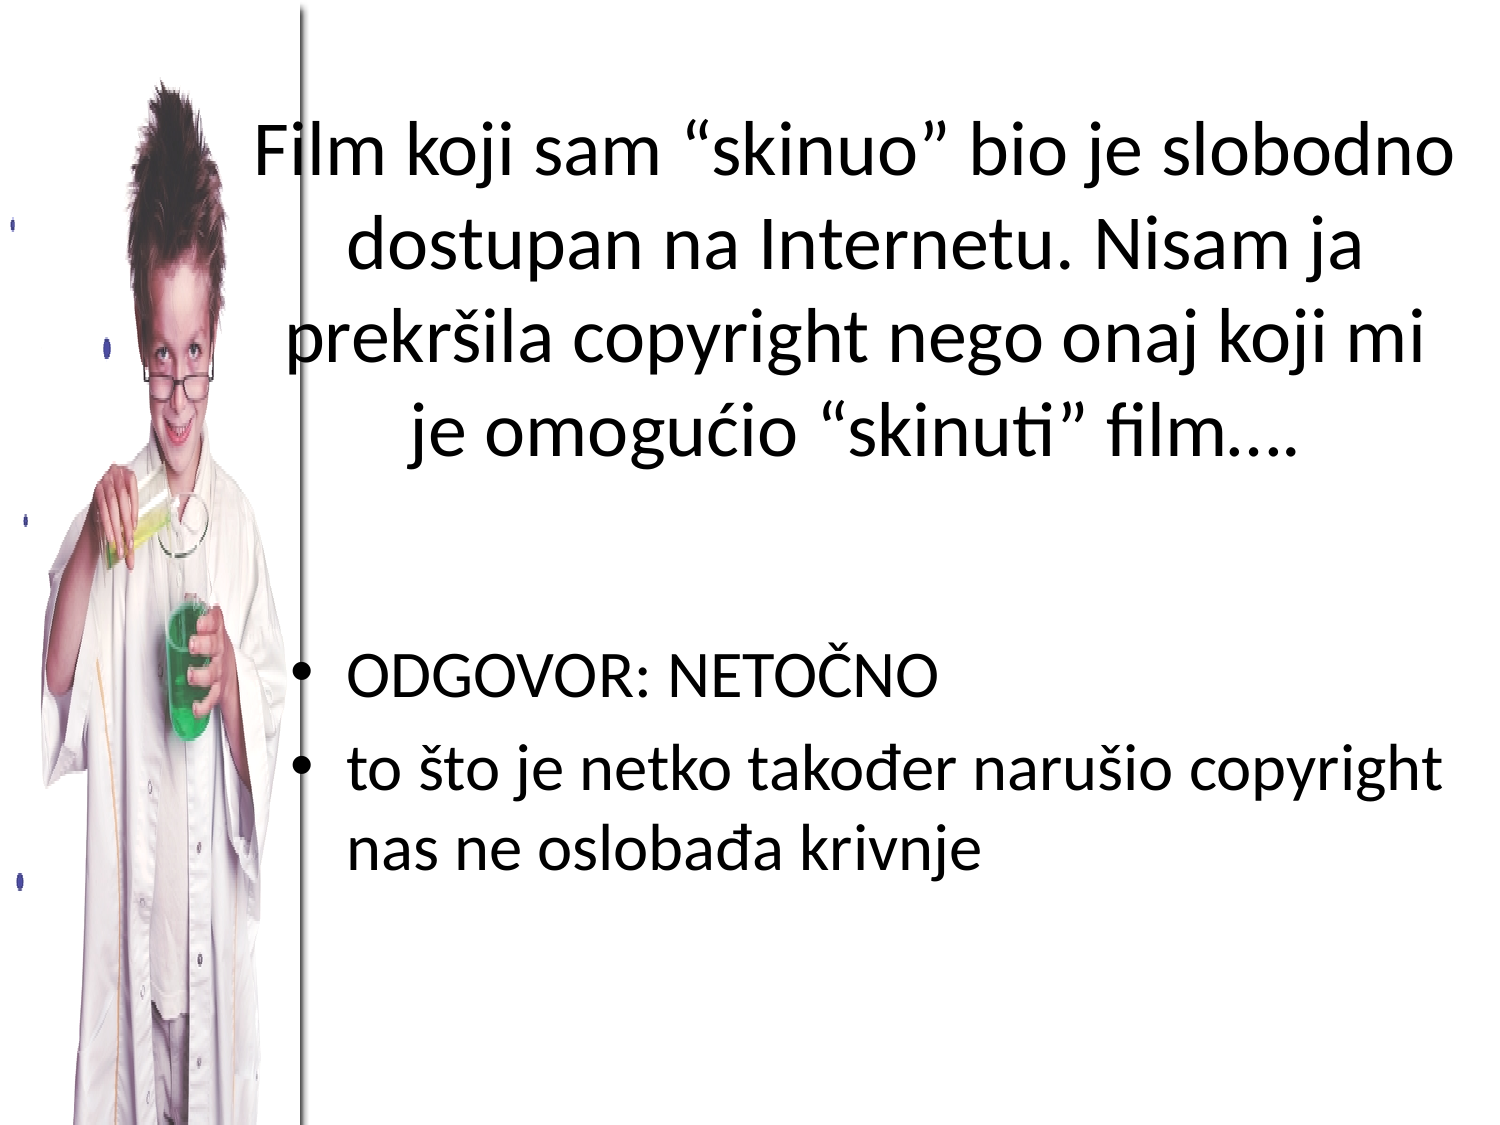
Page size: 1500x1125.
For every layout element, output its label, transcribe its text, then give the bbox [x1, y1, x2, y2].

list ODGOVOR: NETOČNO to što je netko također narušio copyright nas ne oslobađa krivnje [304, 249, 1463, 1088]
title Film koji sam “skinuo” bio je slobodno dostupan na Internetu. Nisam ja prekršila copyright nego onaj koji mi je omogućio “skinuti” film…. [304, 45, 1475, 525]
picture [0, 0, 301, 1125]
